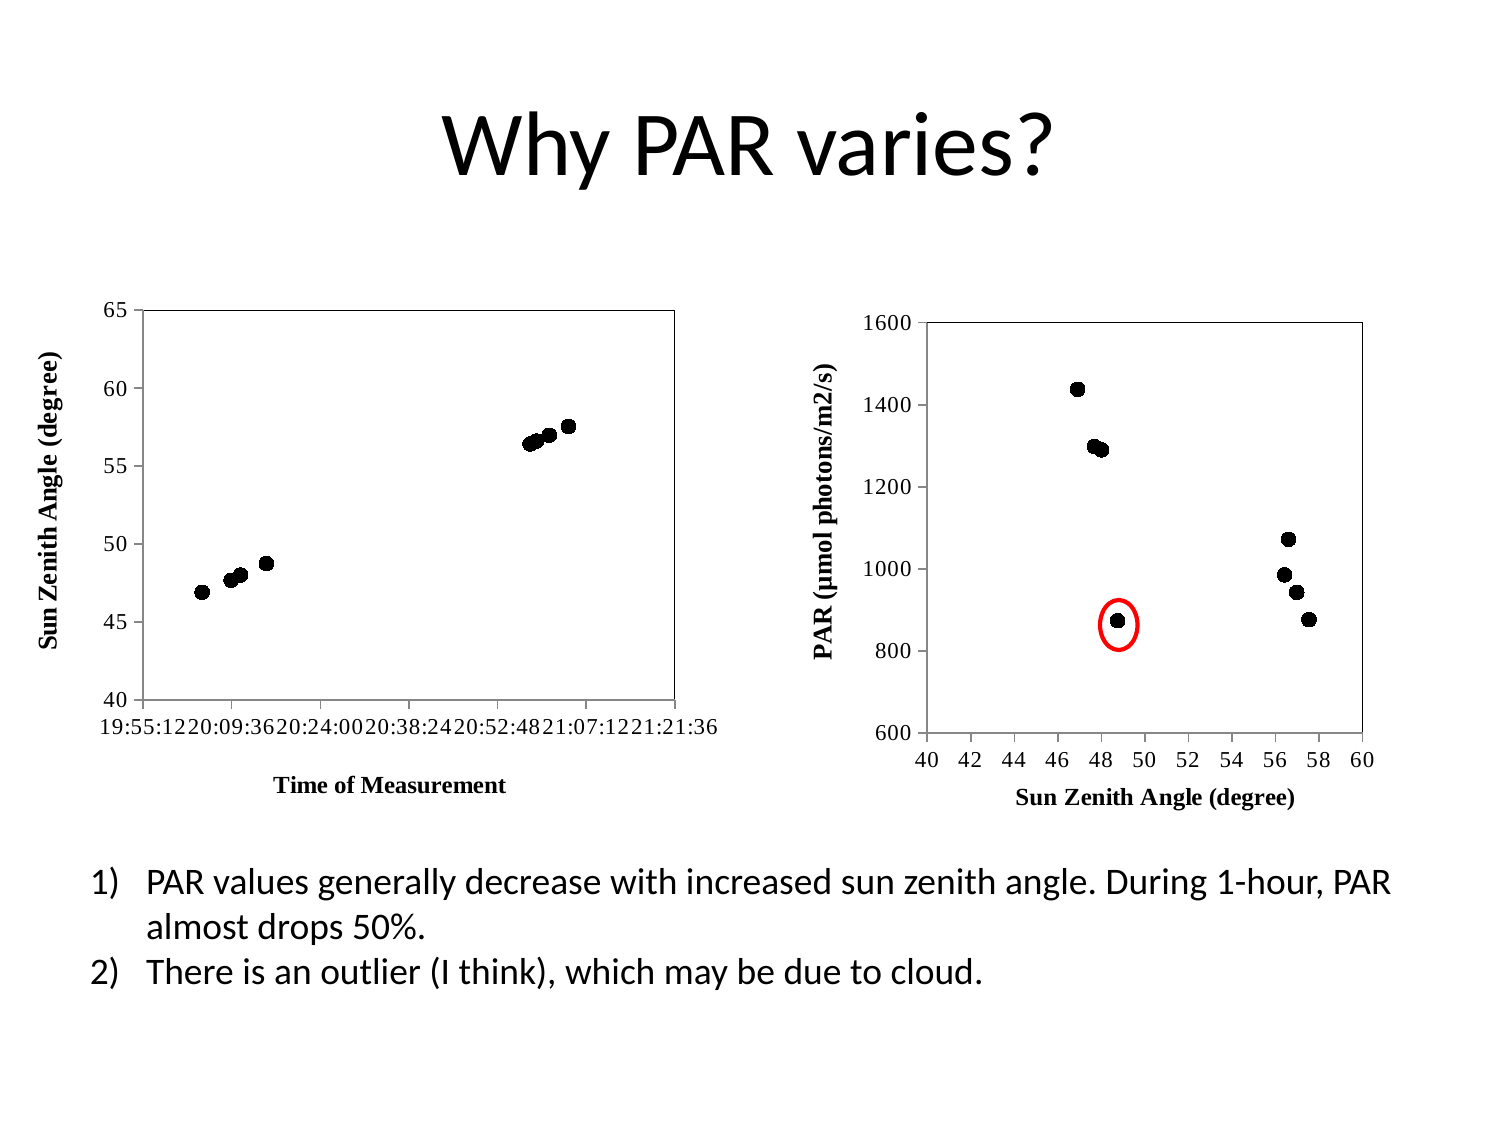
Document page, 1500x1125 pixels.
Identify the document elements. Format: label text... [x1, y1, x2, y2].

chart [24, 287, 735, 806]
text_box PAR values generally decrease with increased sun zenith angle. During 1-hour, PAR almost drops 50%. There is an outlier (I think), which may be due to cloud. [74, 849, 1413, 1000]
title Why PAR varies? [75, 45, 1425, 233]
chart [799, 299, 1415, 819]
